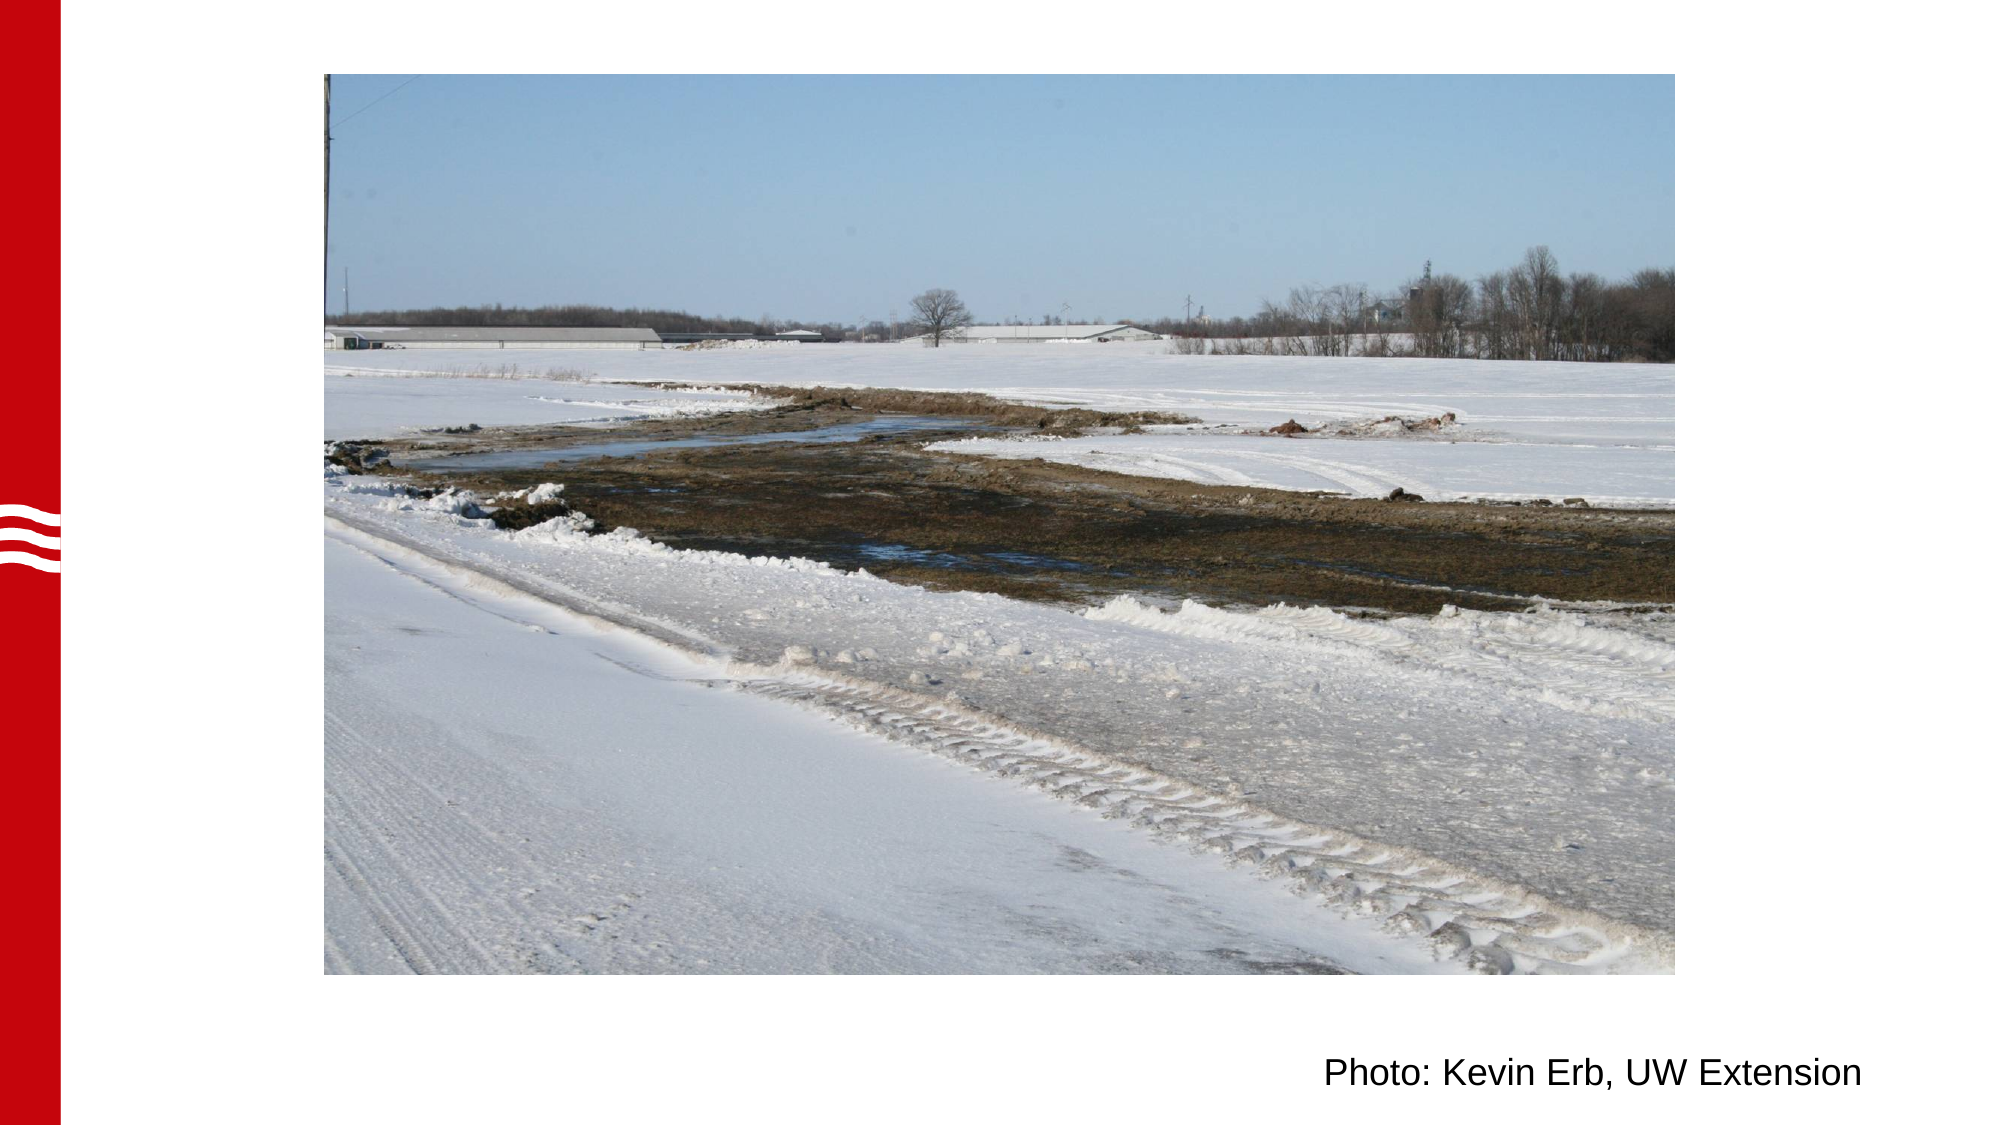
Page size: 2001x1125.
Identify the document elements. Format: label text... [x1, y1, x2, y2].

picture [0, 0, 2000, 1125]
text_box Photo: Kevin Erb, UW Extension [1308, 1040, 1878, 1100]
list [324, 74, 1675, 975]
